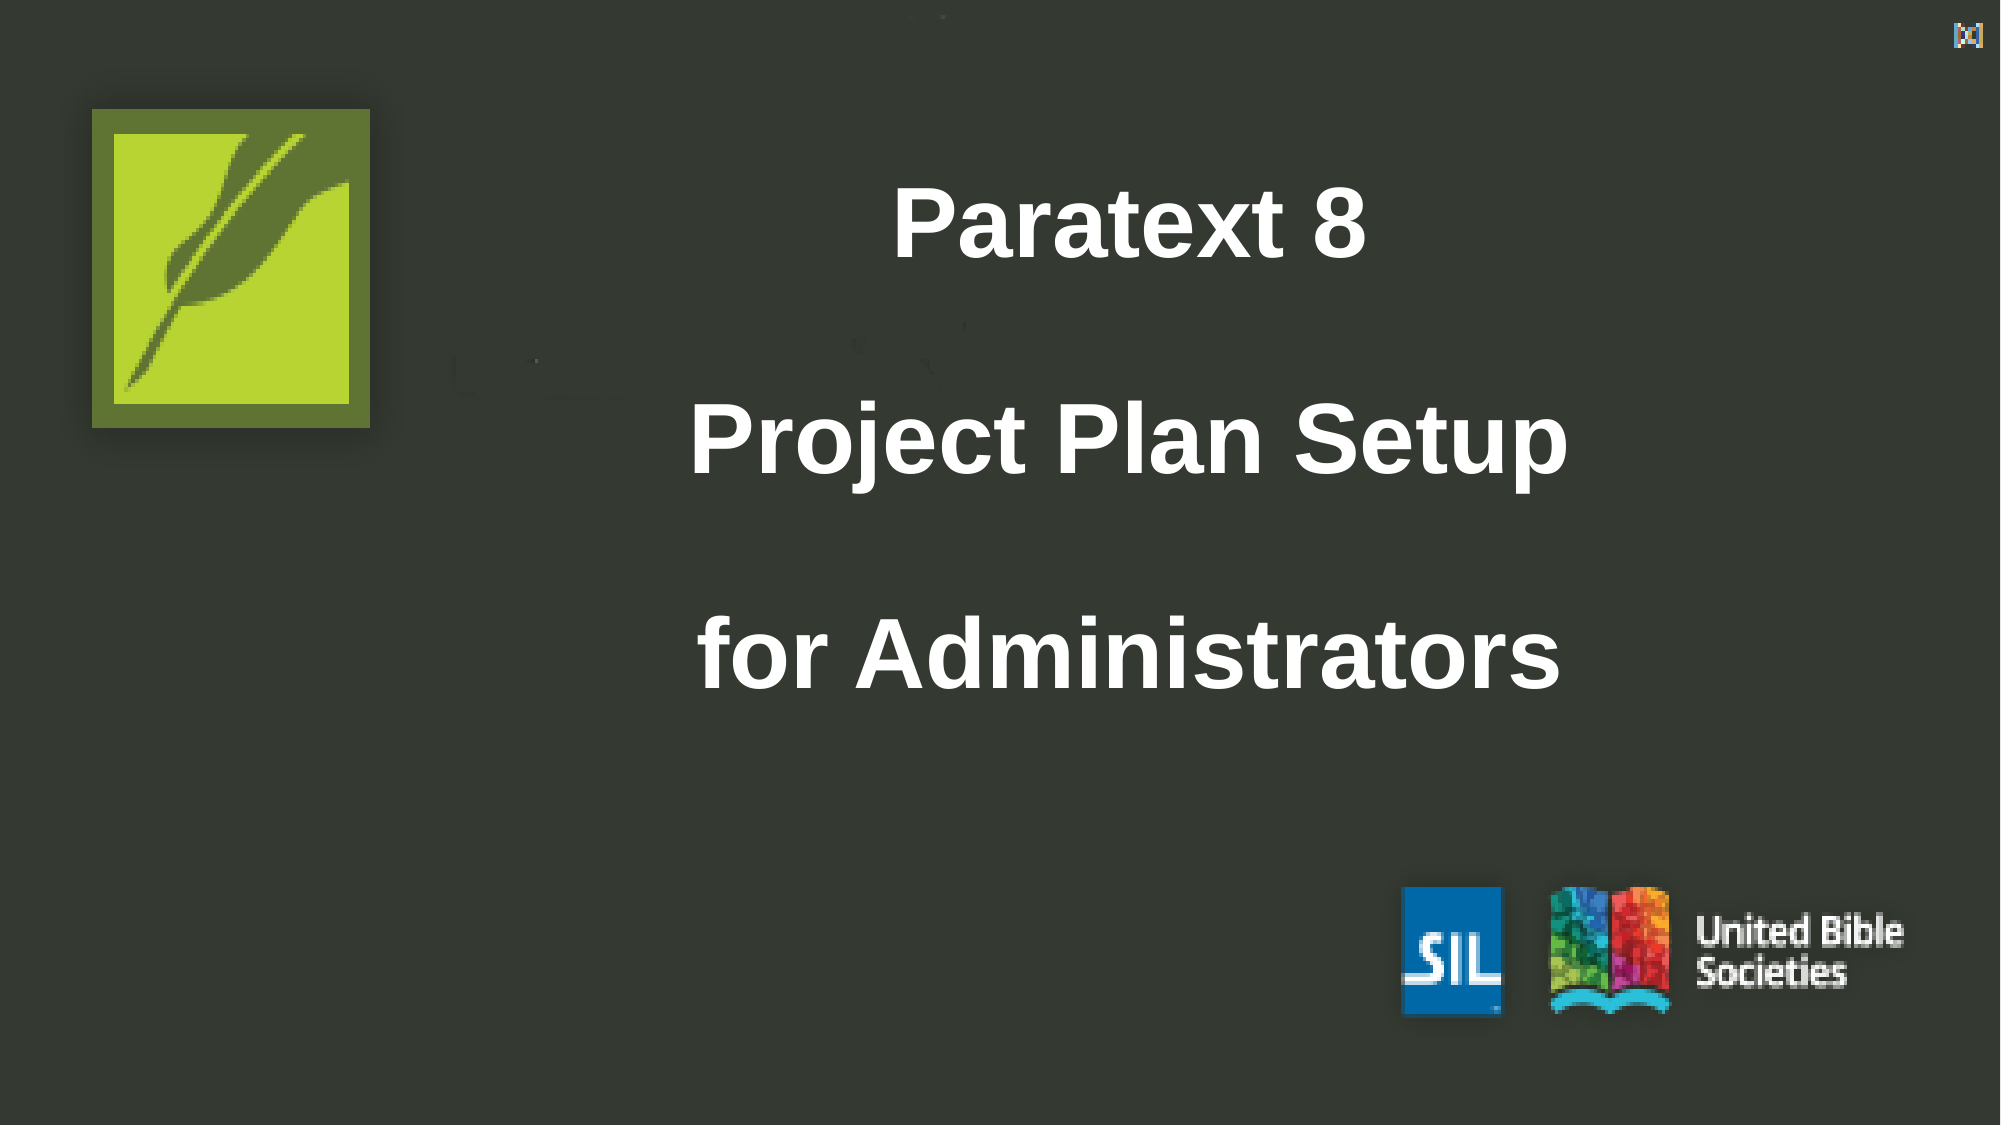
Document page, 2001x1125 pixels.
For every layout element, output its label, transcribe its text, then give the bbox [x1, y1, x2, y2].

picture [0, 0, 2001, 1125]
title Paratext 8 Project Plan Setup for Administrators [324, 122, 1936, 880]
